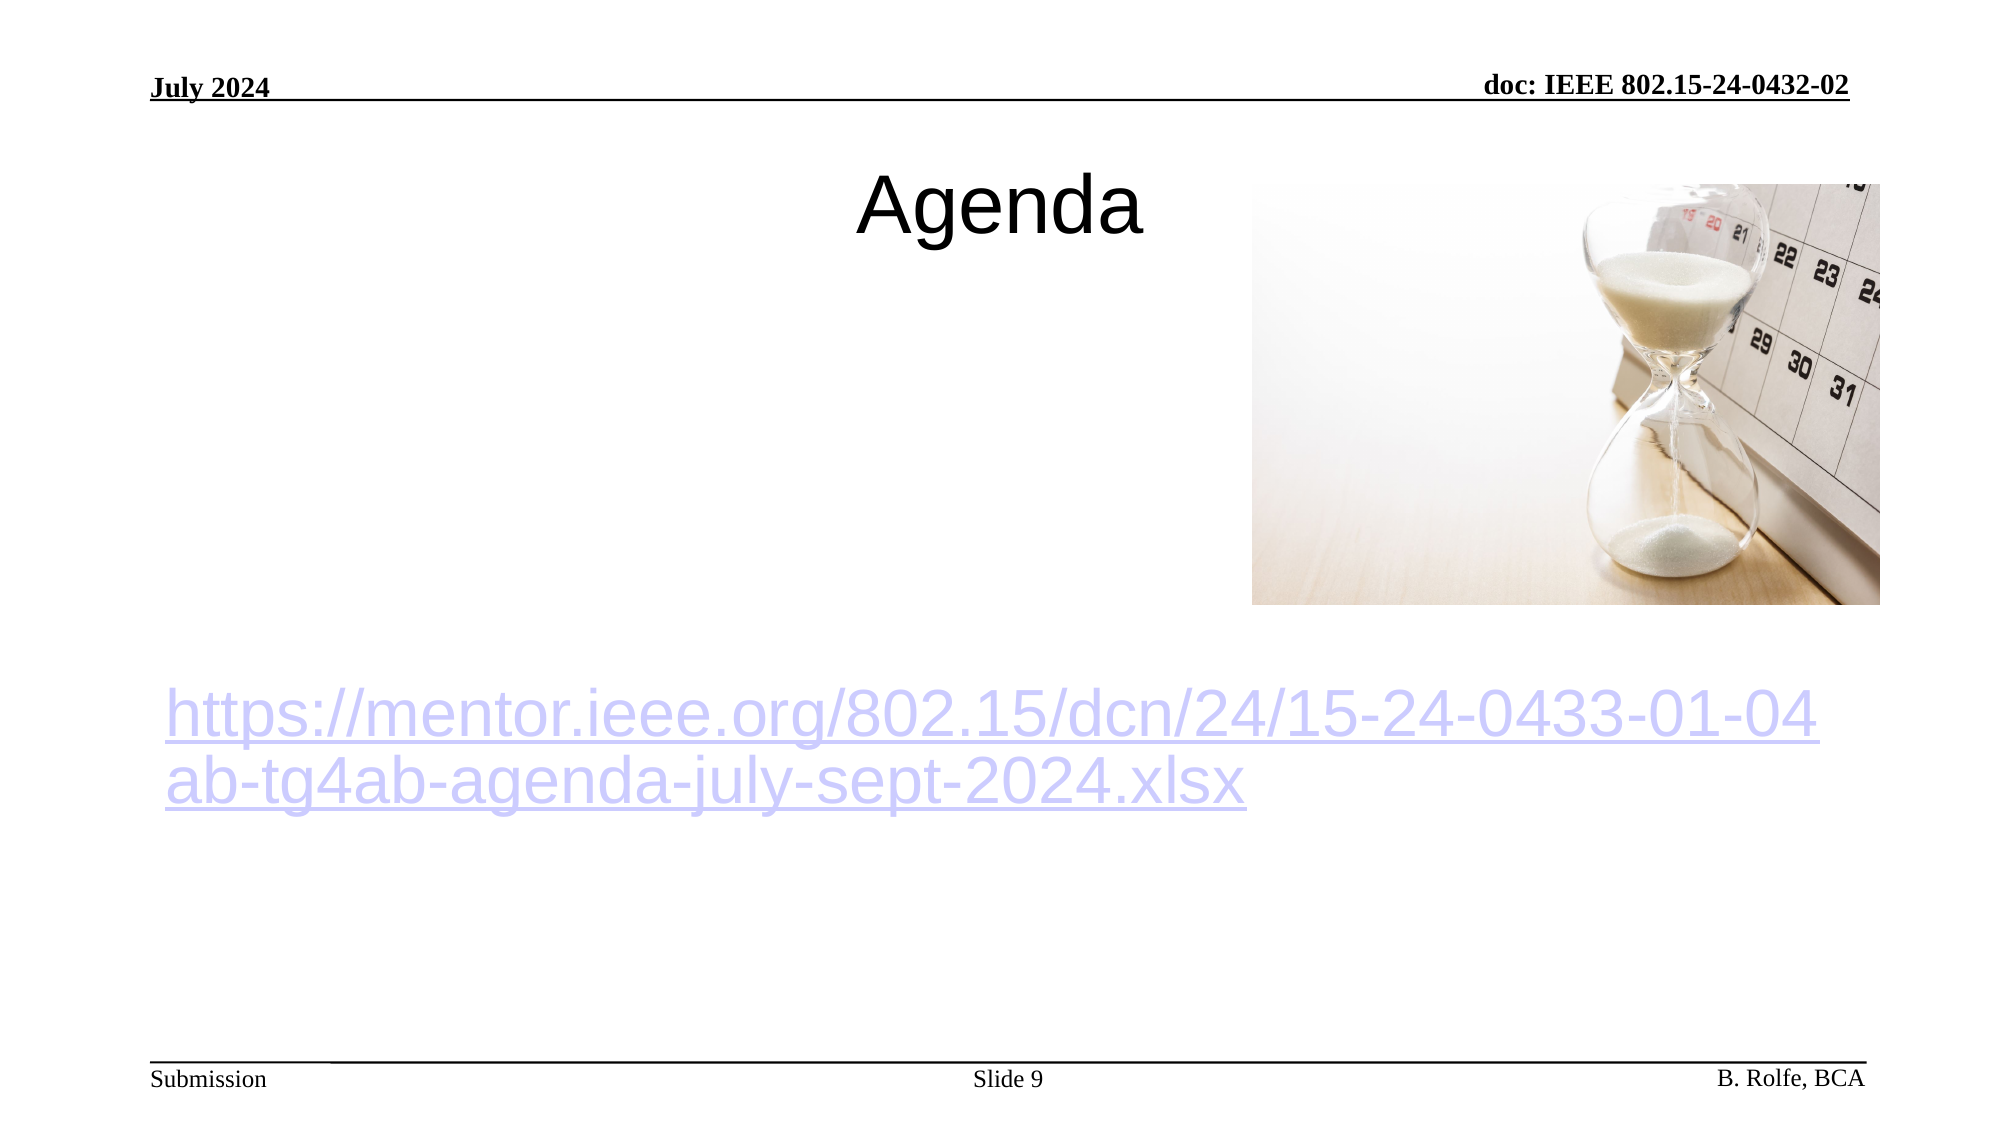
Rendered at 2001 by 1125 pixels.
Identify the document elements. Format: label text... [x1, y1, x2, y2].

slide_number Slide 9 [964, 1062, 1053, 1093]
picture [1252, 184, 1880, 605]
list https://mentor.ieee.org/802.15/dcn/24/15-24-0433-01-04ab-tg4ab-agenda-july-sept-2024.xlsx [150, 662, 1850, 1000]
title Agenda [150, 112, 1850, 288]
